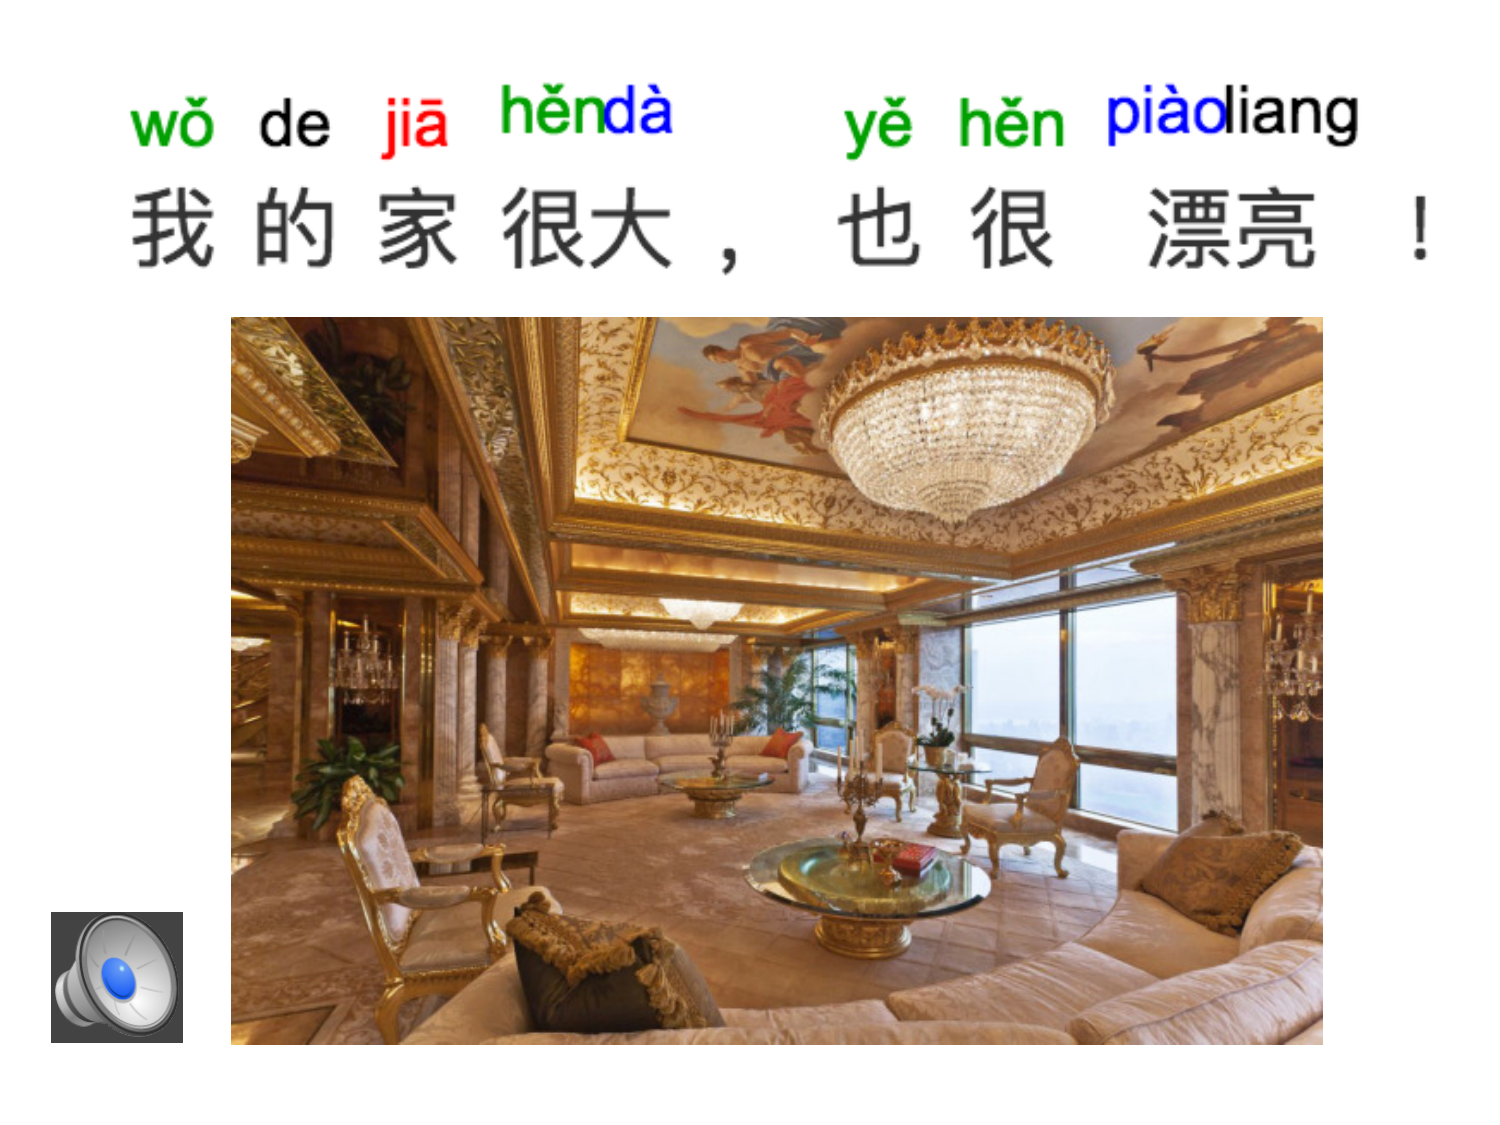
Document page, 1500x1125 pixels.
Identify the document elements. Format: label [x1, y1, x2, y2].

picture [116, 55, 1500, 1045]
picture [49, 910, 184, 1045]
